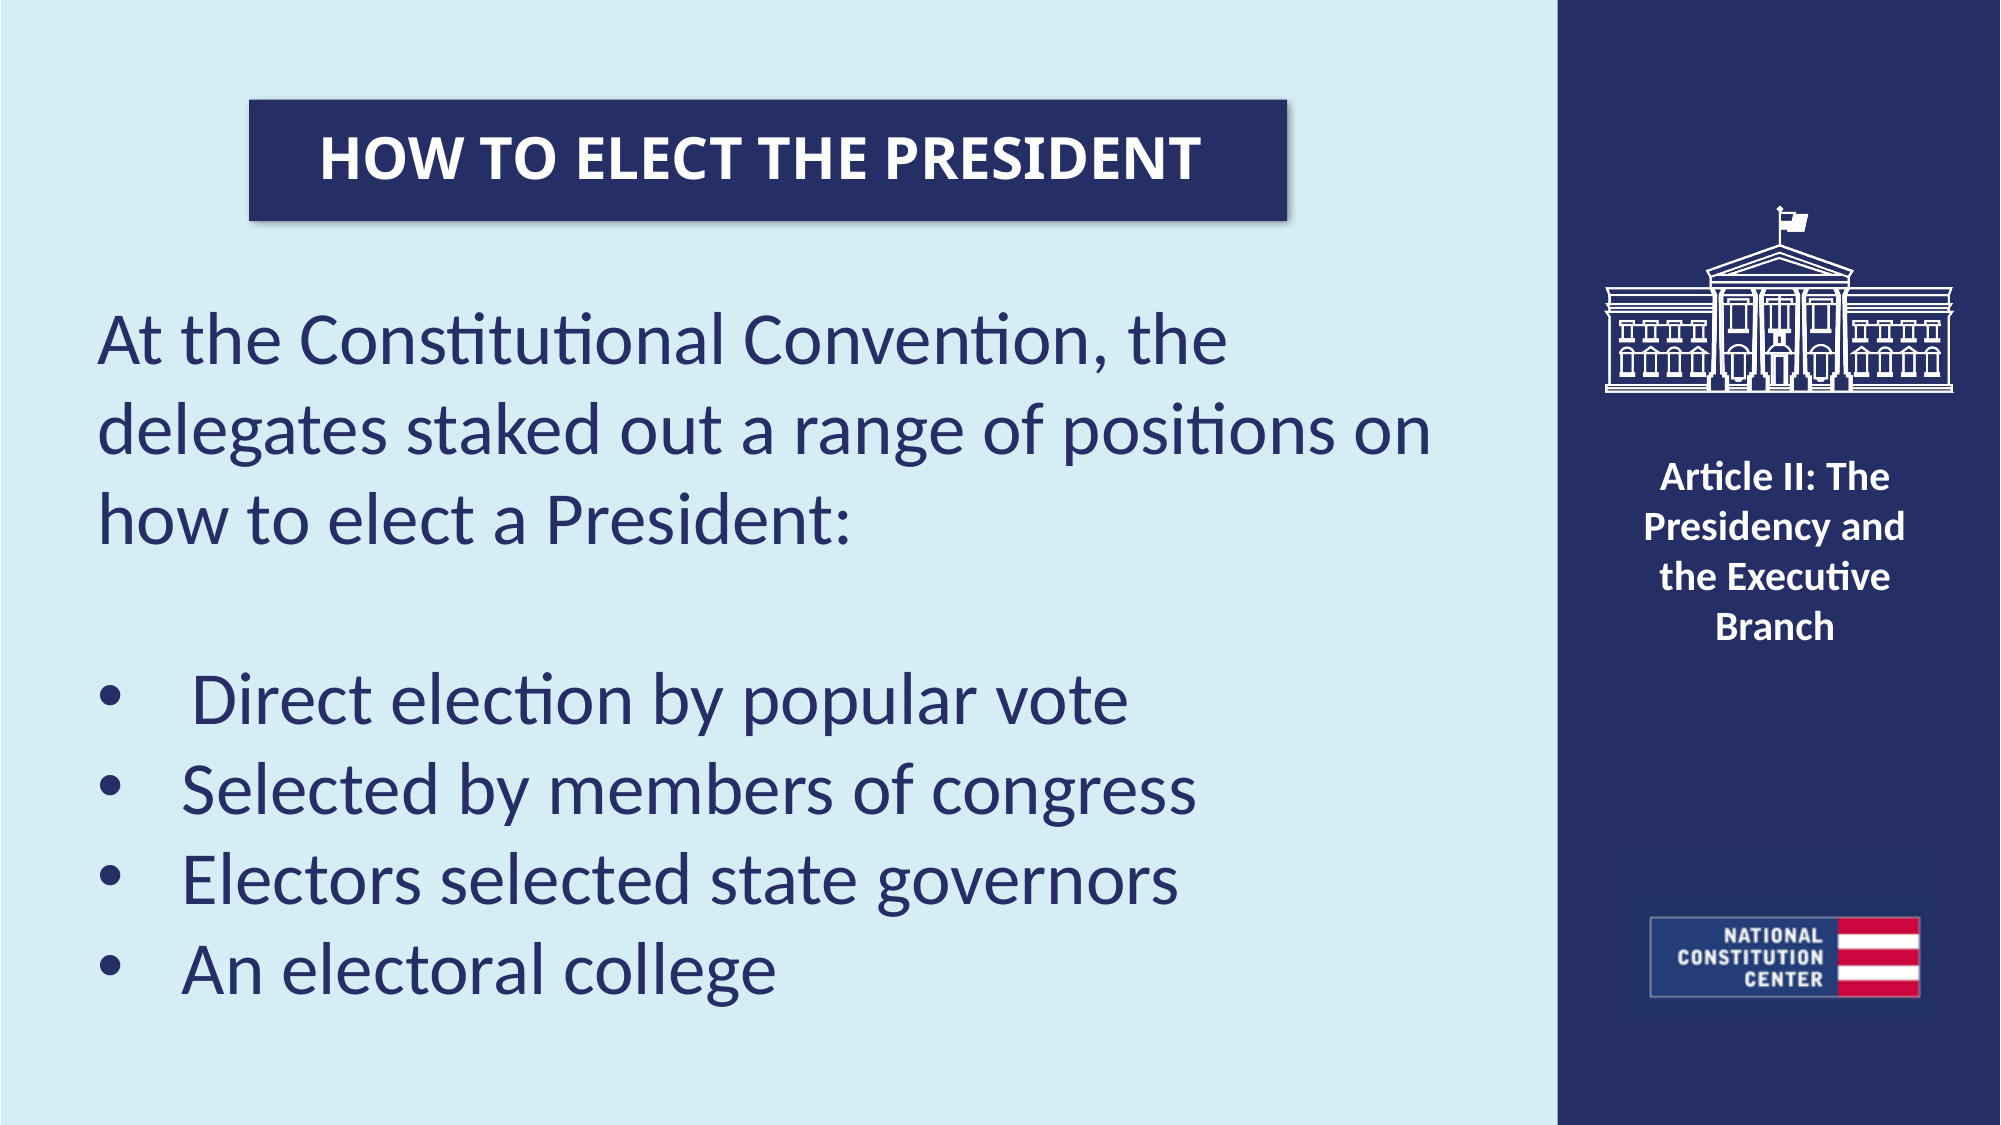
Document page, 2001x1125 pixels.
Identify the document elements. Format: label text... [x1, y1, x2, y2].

picture [1587, 107, 1971, 491]
text_box At the Constitutional Convention, the delegates staked out a range of positions on how to elect a President: Direct election by popular vote Selected by members of congress Electors selected state governors An electoral college [82, 282, 1537, 1025]
title HOW TO ELECT THE PRESIDENT [249, 99, 1288, 222]
picture [1620, 849, 1937, 1023]
picture [0, 0, 1557, 1125]
